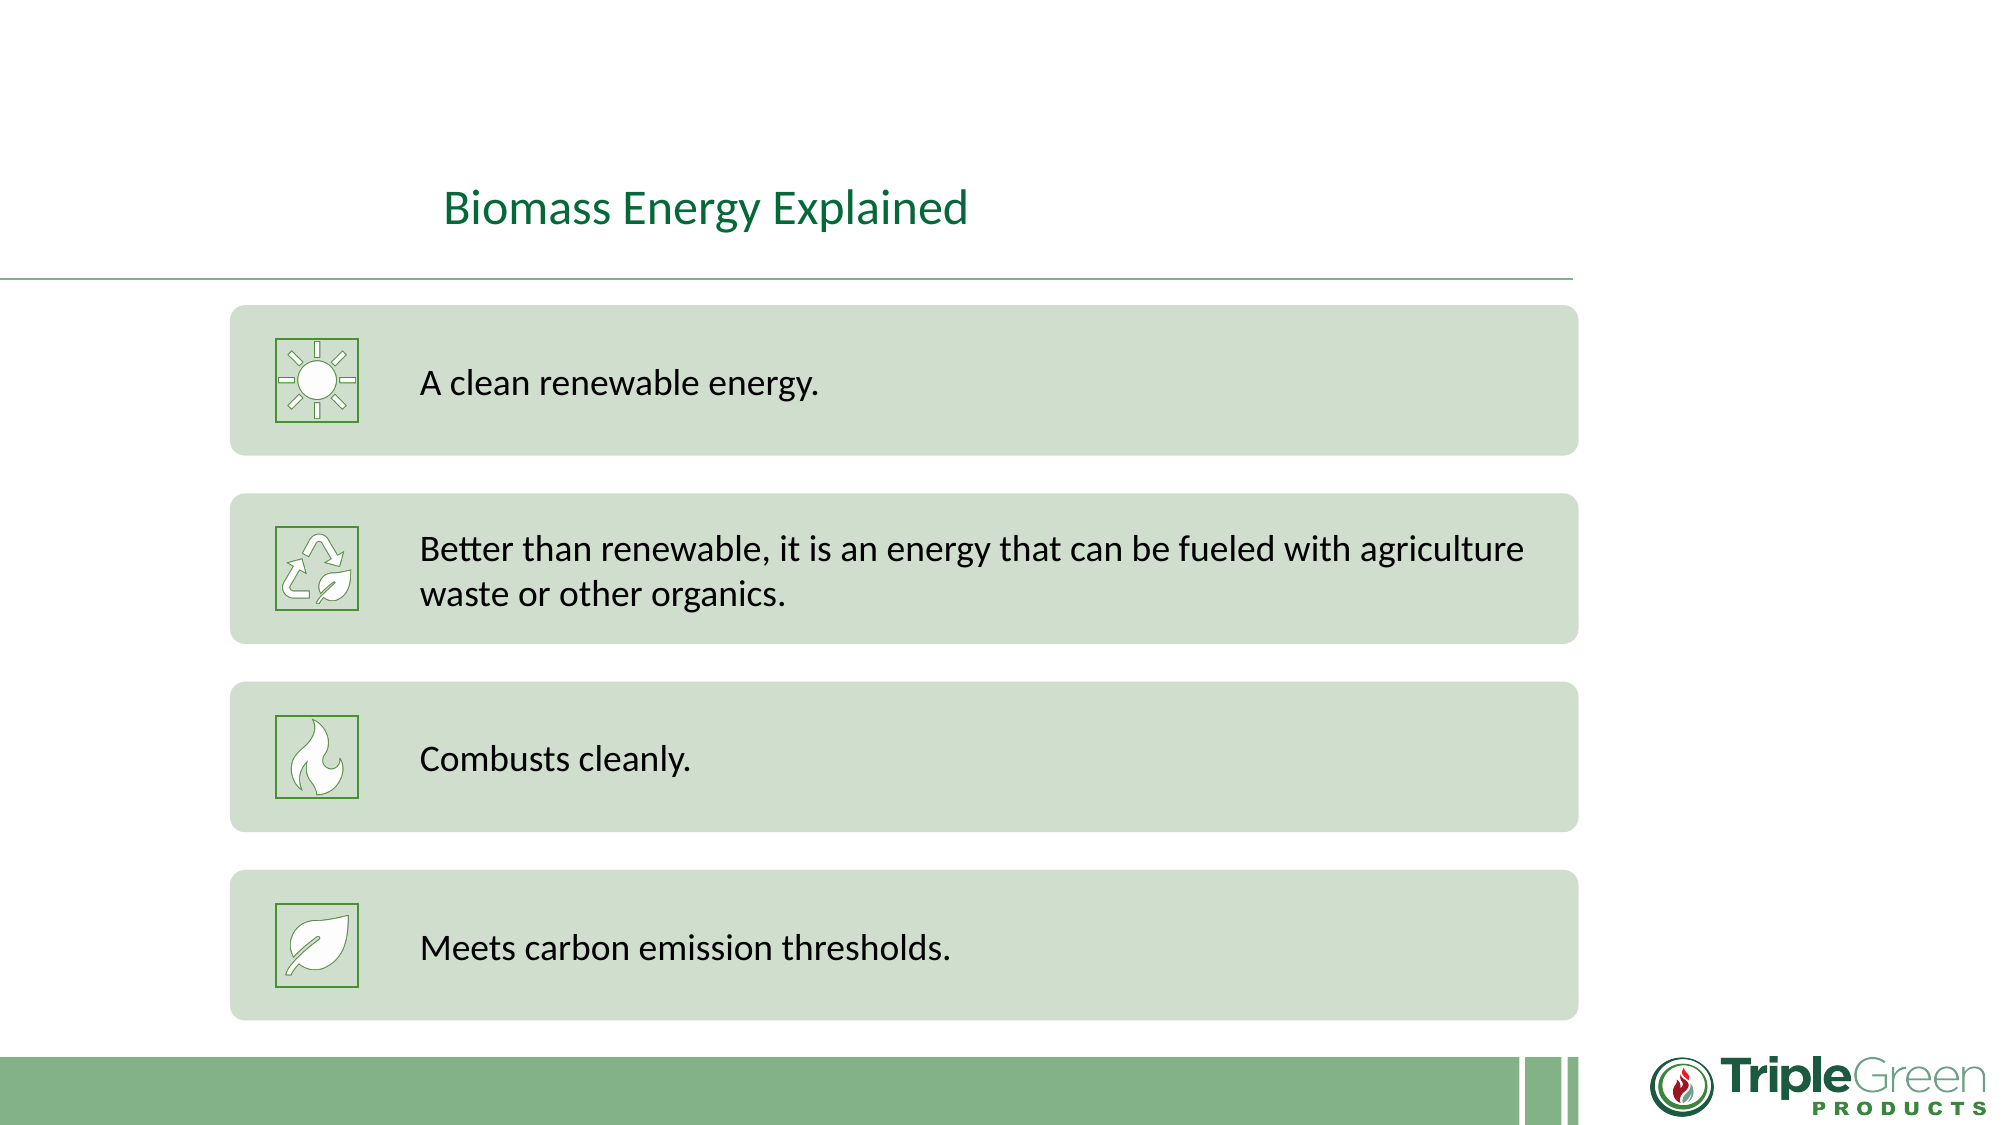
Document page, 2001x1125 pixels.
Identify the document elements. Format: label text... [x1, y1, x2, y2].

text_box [0, 1057, 1579, 1125]
picture [1649, 1056, 1986, 1118]
text_box Biomass Energy Explained [428, 166, 1579, 242]
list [229, 304, 1579, 1021]
